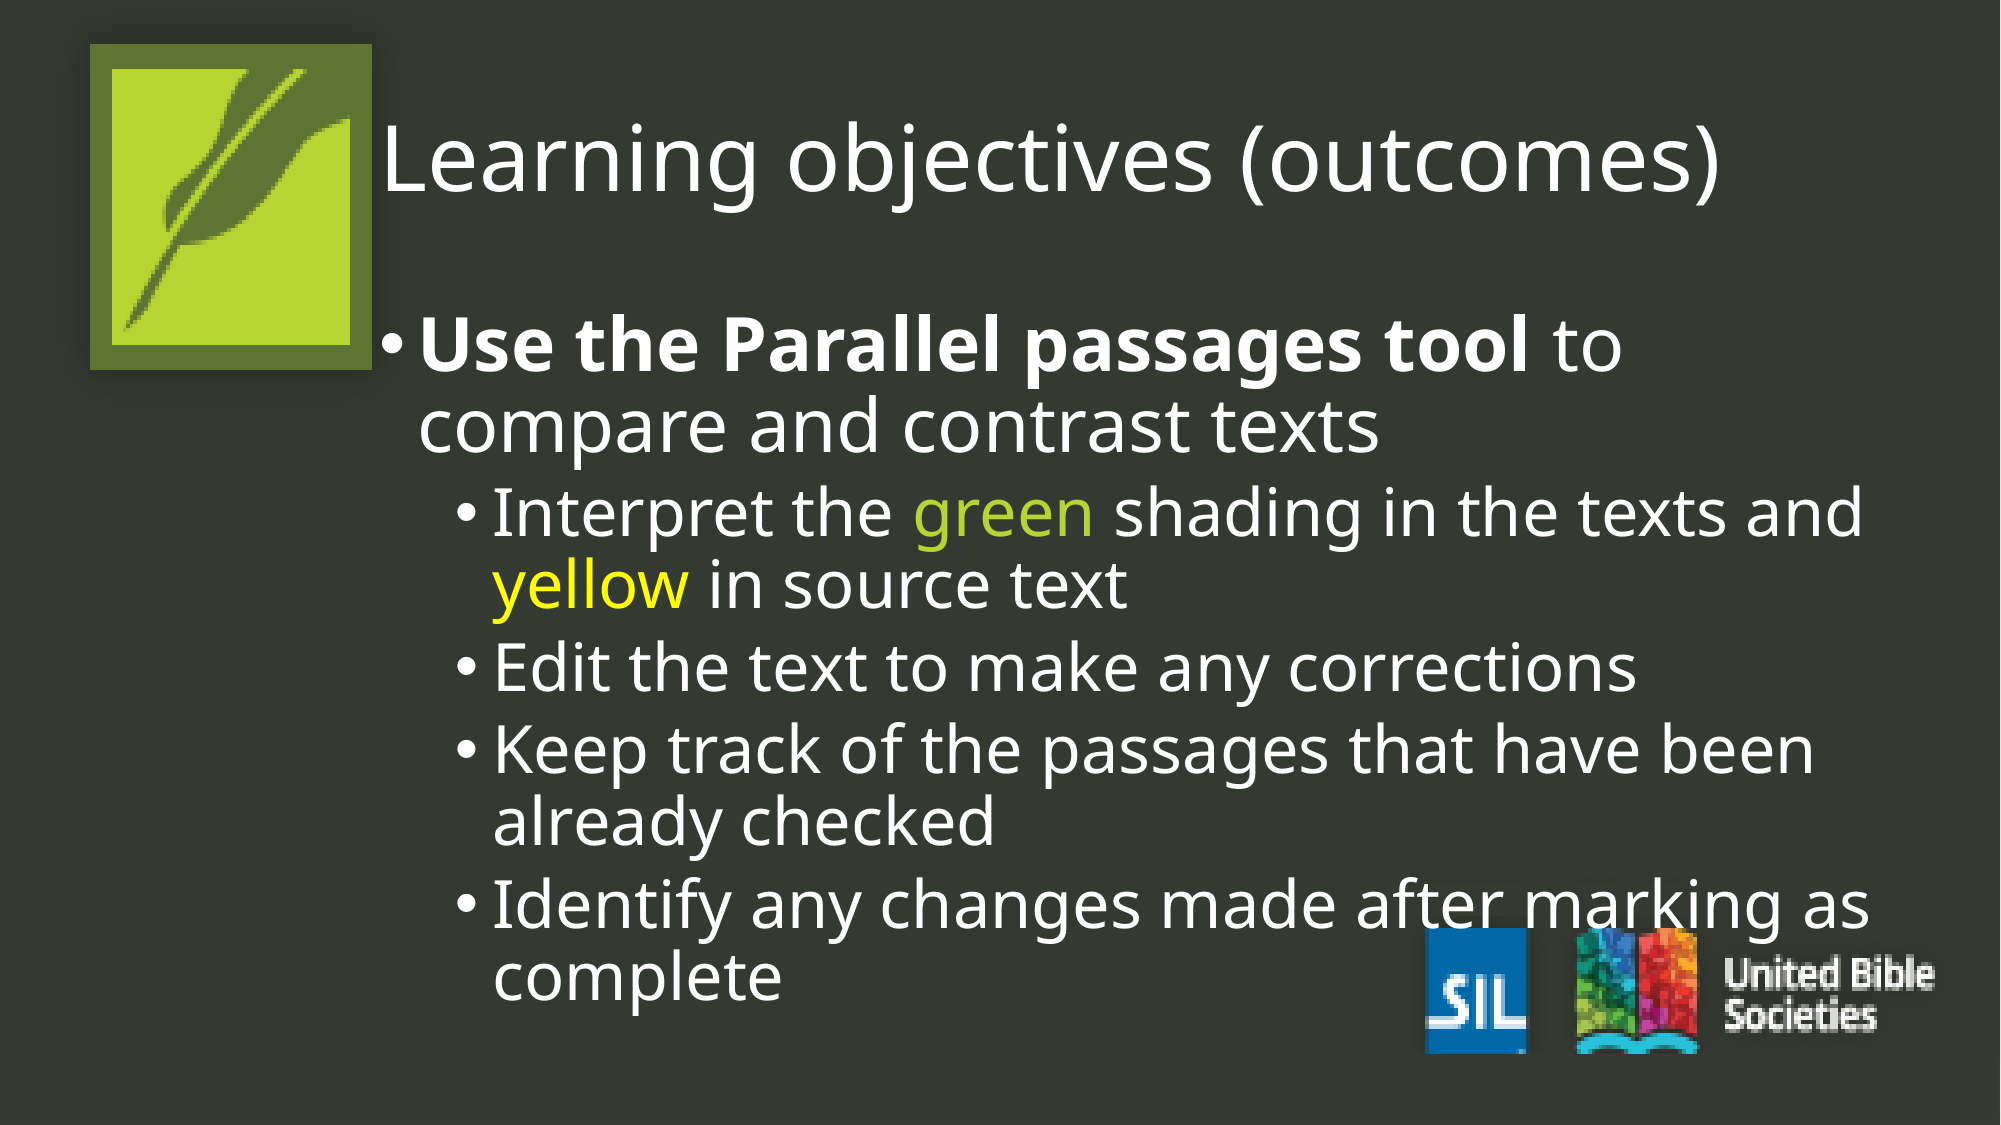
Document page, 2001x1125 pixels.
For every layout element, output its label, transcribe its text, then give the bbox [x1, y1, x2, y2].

list Use the Parallel passages tool to compare and contrast texts Interpret the green shading in the texts and yellow in source text Edit the text to make any corrections Keep track of the passages that have been already checked Identify any changes made after marking as complete [364, 299, 1934, 1125]
title Learning objectives (outcomes) [364, 52, 1934, 271]
picture [0, 0, 2001, 1125]
